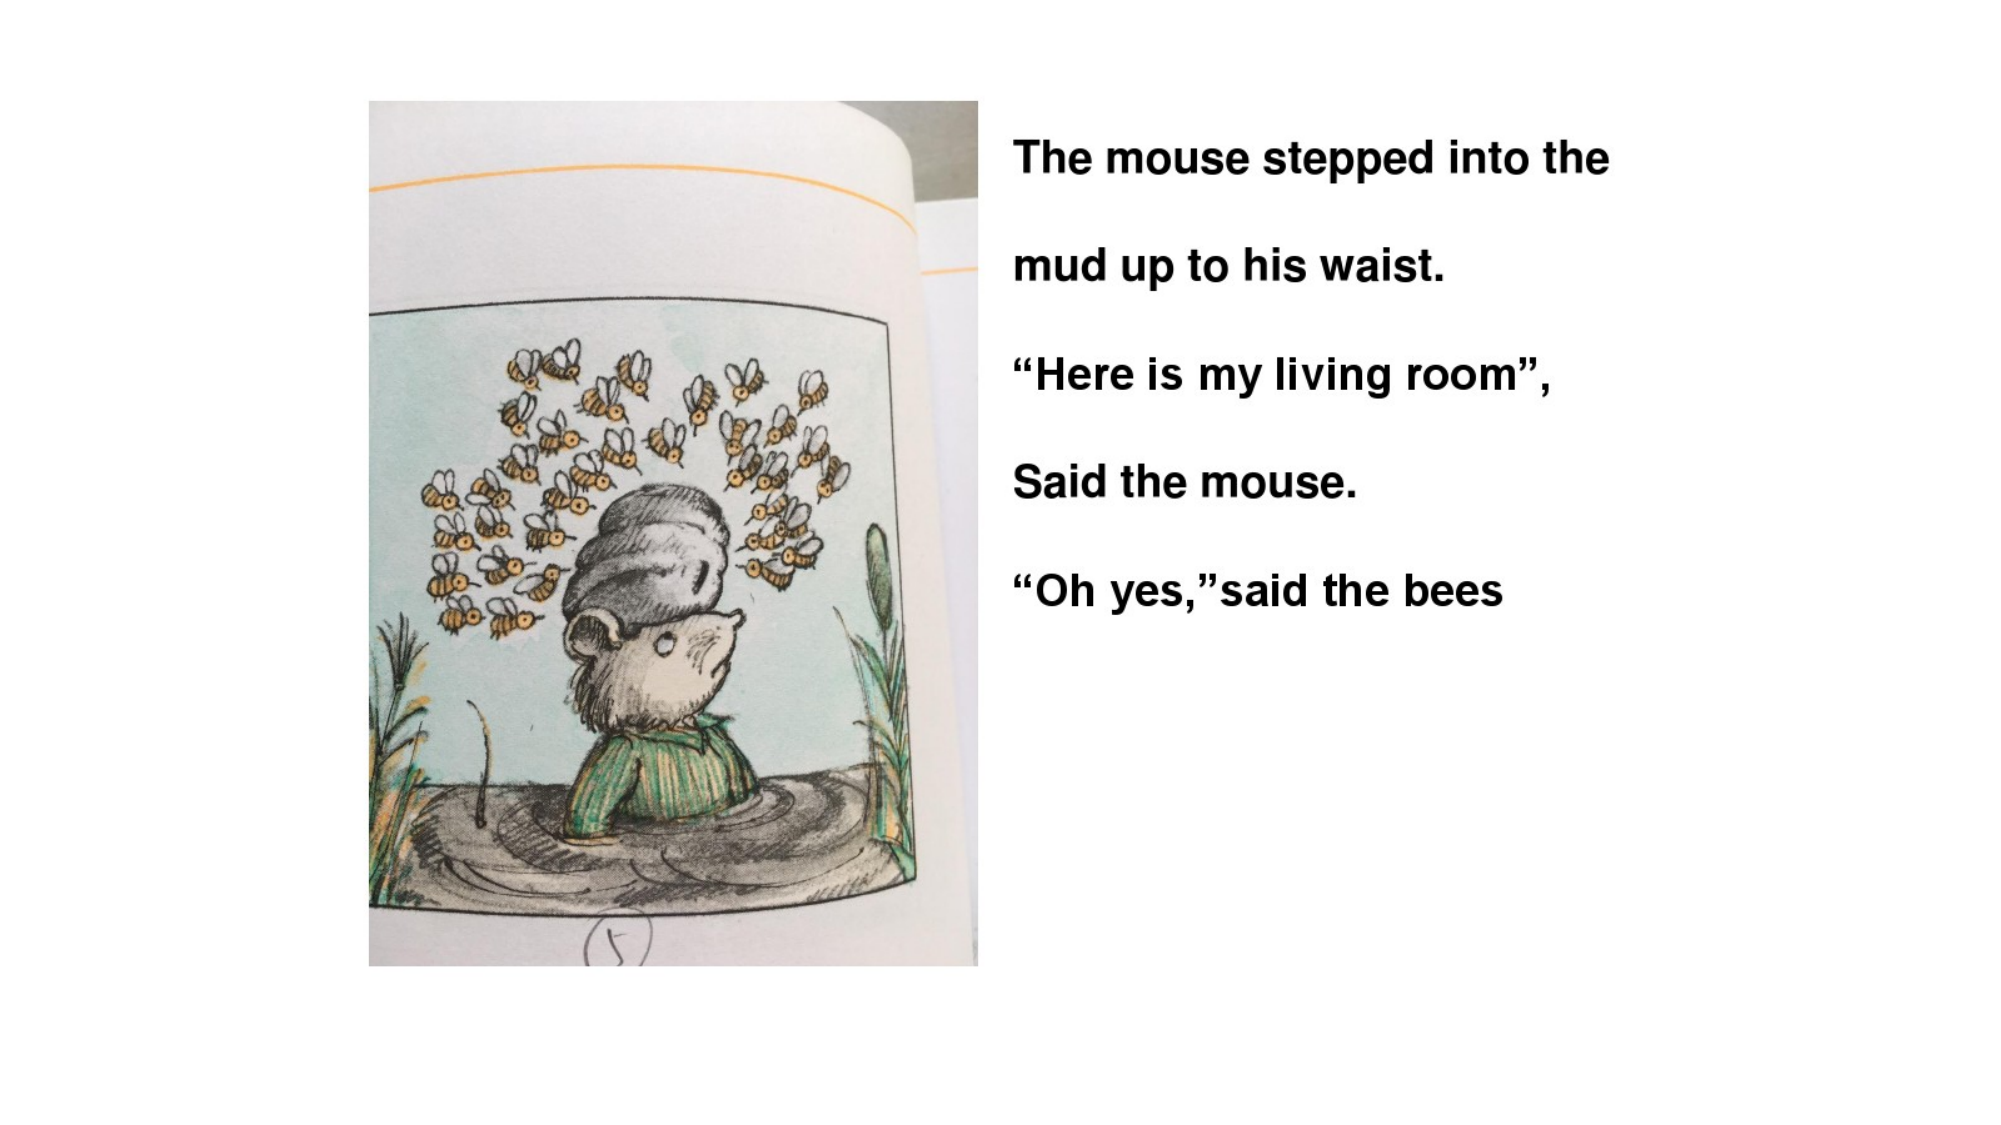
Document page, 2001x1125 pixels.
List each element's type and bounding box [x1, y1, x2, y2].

picture [324, 55, 1676, 1069]
